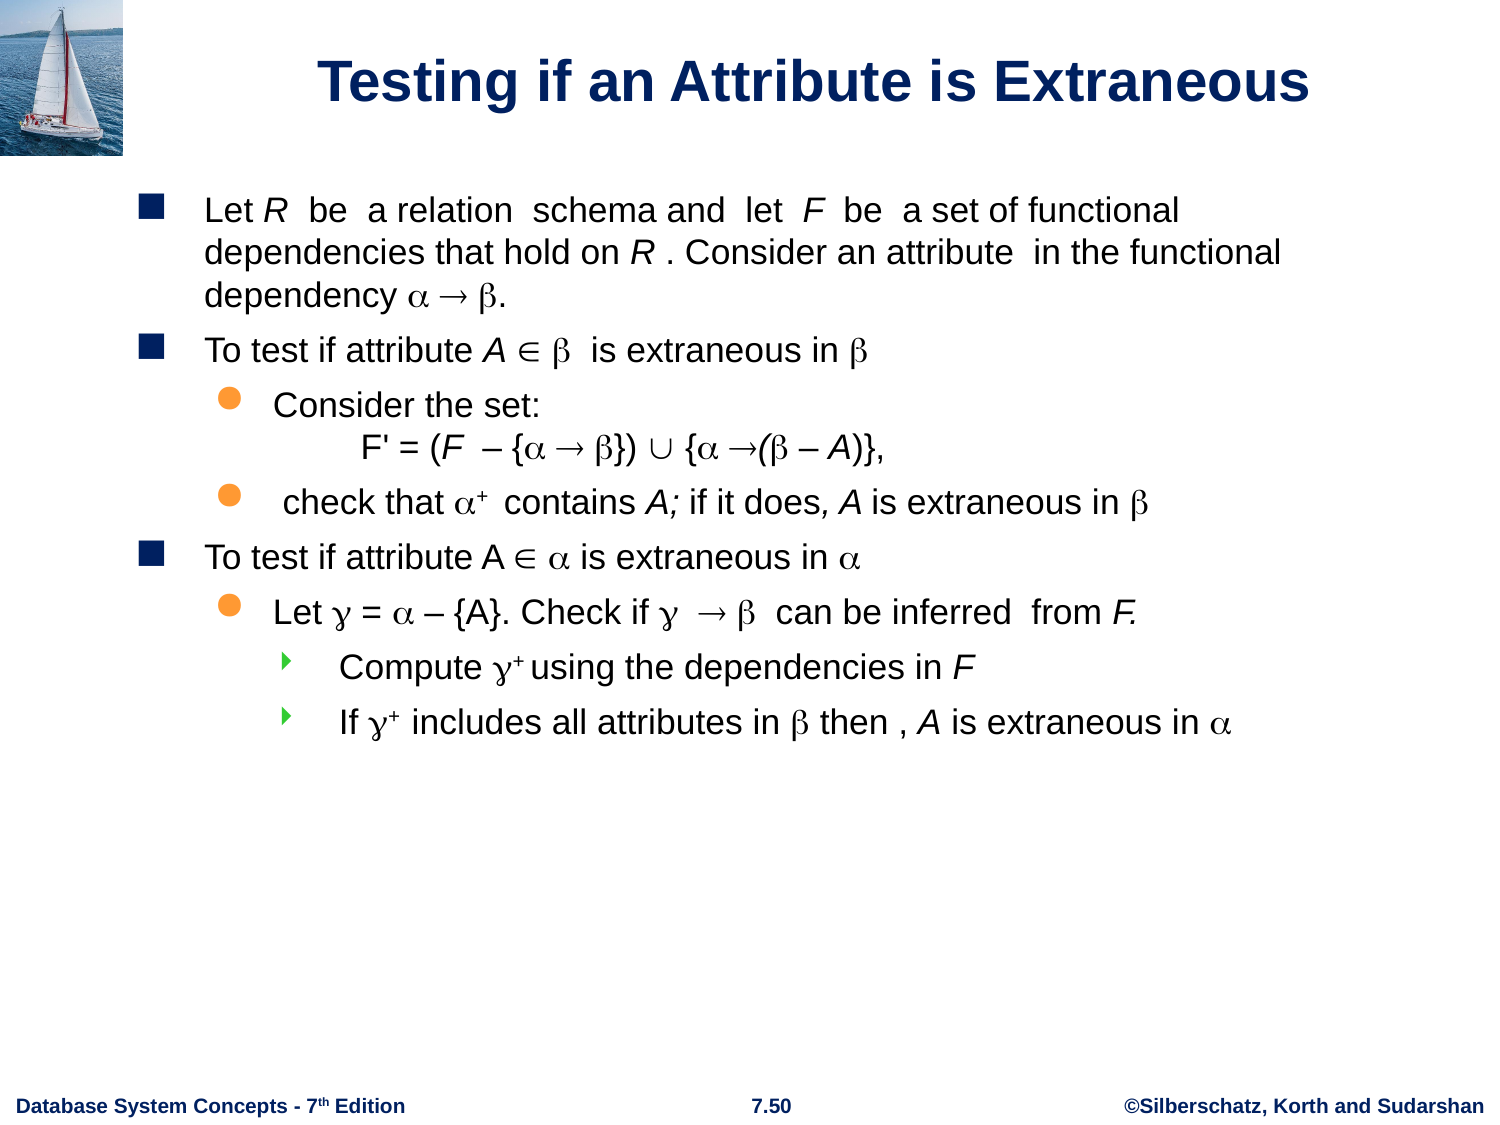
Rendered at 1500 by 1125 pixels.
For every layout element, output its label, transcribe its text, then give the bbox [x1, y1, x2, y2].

list Let R be a relation schema and let F be a set of functional dependencies that hold on R . Consider an attribute in the functional dependency   . To test if attribute A   is extraneous in  Consider the set: F' = (F – {  })  { ( – A)}, check that + contains A; if it does, A is extraneous in  To test if attribute A   is extraneous in  Let  =  – {A}. Check if    can be inferred from F. Compute + using the dependencies in F If + includes all attributes in  then , A is extraneous in  [126, 179, 1356, 788]
picture [0, 0, 123, 156]
title Testing if an Attribute is Extraneous [184, 20, 1446, 122]
